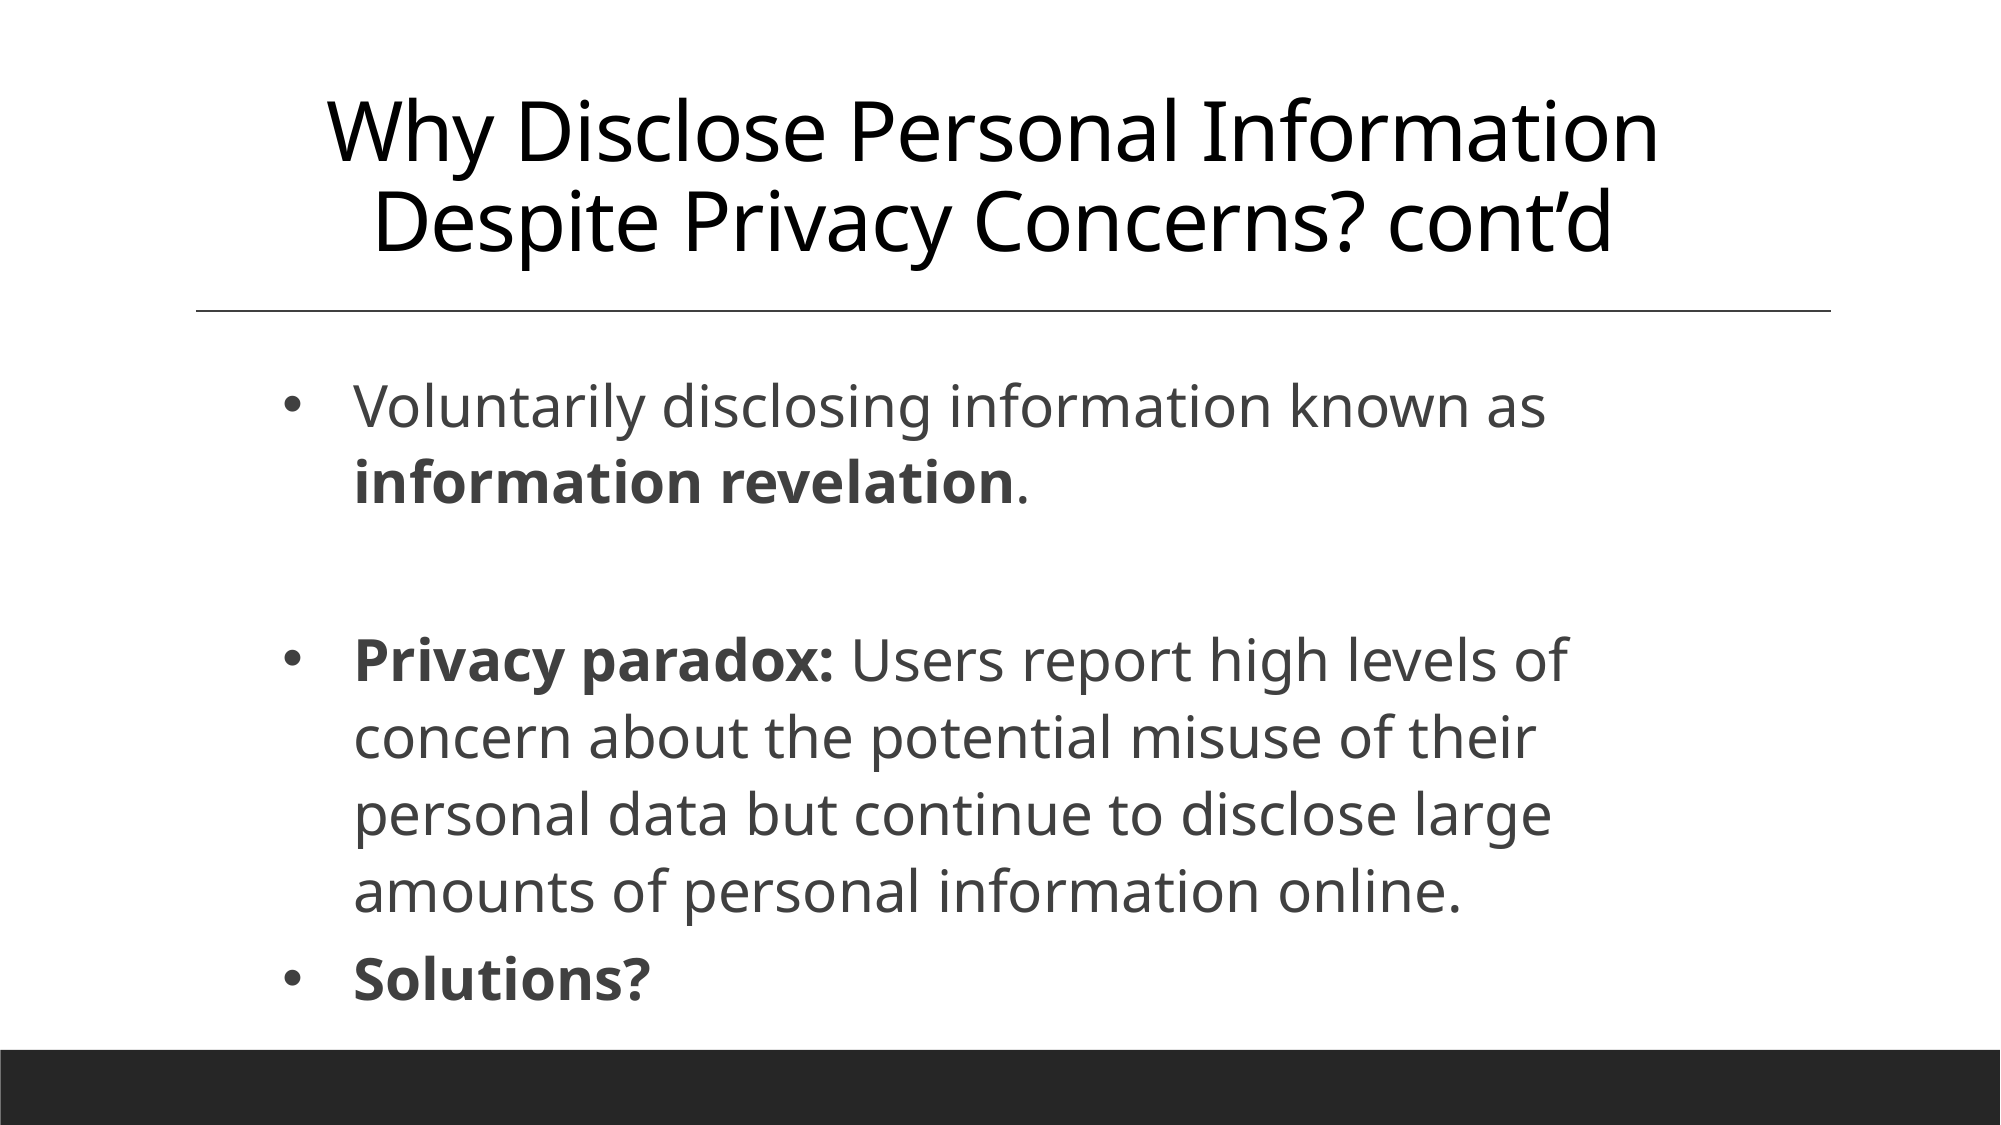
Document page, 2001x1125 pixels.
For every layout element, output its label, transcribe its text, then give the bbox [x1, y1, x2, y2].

list Voluntarily disclosing information known as information revelation. Privacy paradox: Users report high levels of concern about the potential misuse of their personal data but continue to disclose large amounts of personal information online. Solutions? [263, 354, 1737, 1066]
title Why Disclose Personal Information Despite Privacy Concerns? cont’d [281, 86, 1707, 274]
